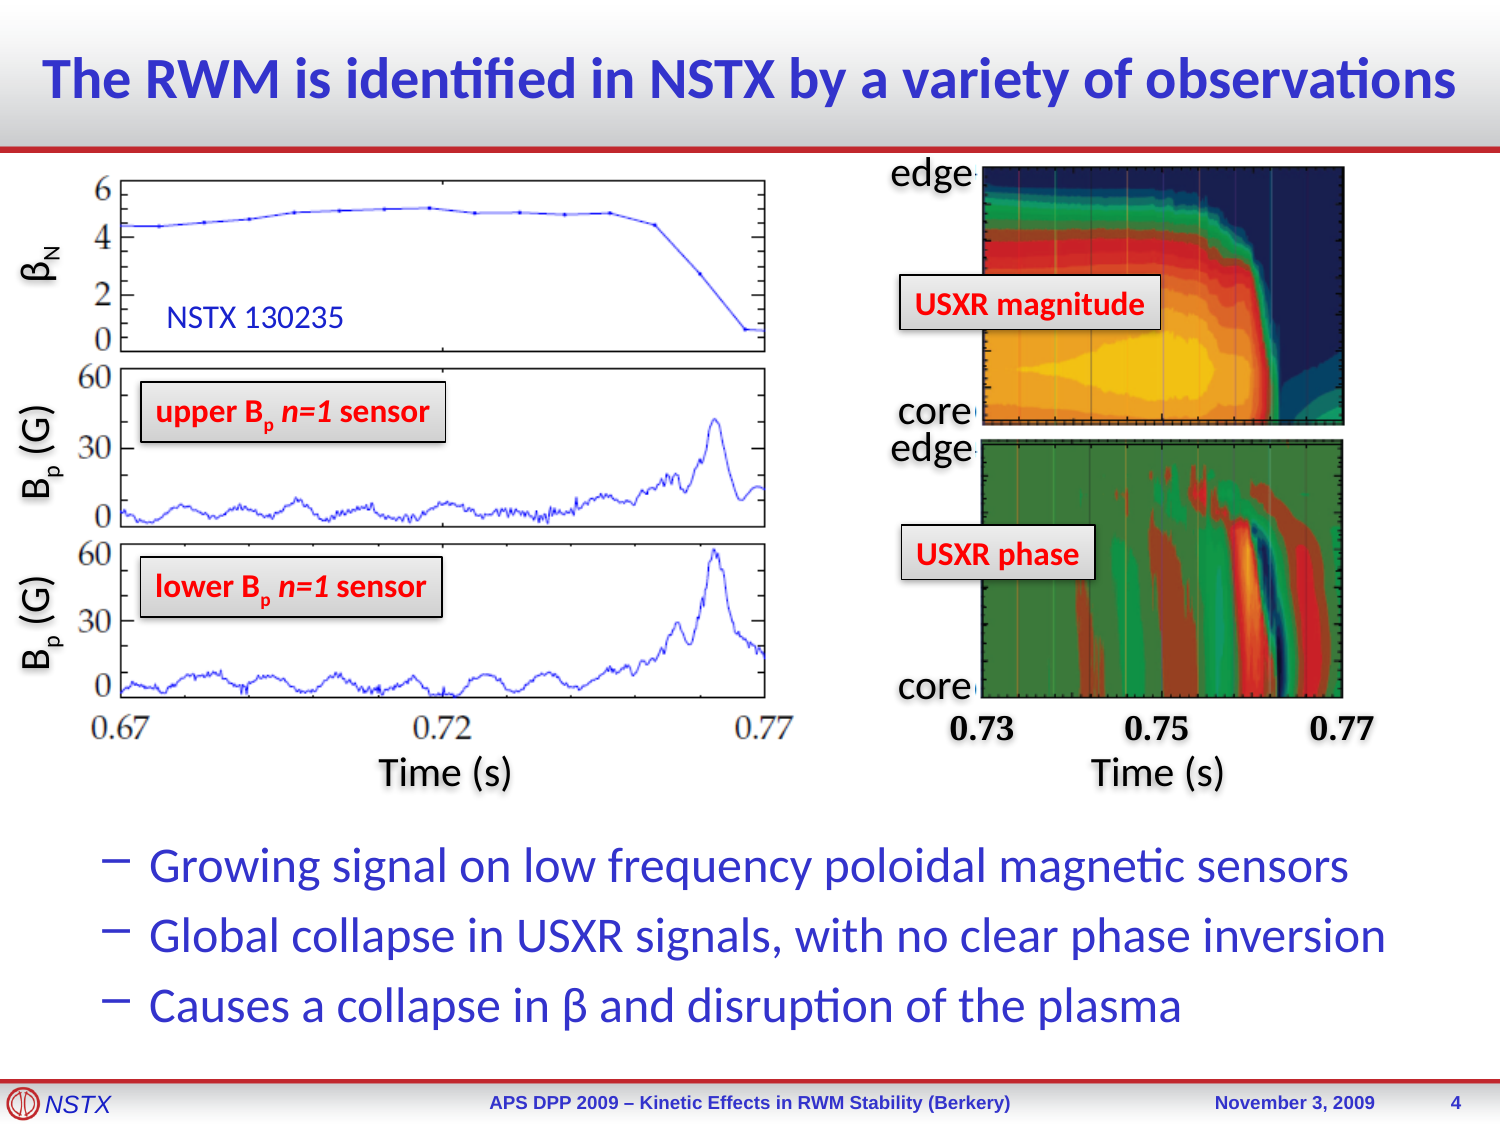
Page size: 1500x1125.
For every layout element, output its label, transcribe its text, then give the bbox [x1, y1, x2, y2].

text_box USXR magnitude [899, 274, 969, 330]
text_box 0.73 [934, 710, 1030, 755]
text_box USXR phase [901, 524, 969, 580]
text_box βN [0, 230, 69, 300]
picture [974, 162, 1363, 701]
title The RWM is identified in NSTX by a variety of observations [0, 0, 1500, 151]
text_box Bp (G) [0, 559, 69, 687]
text_box 4 [1412, 1079, 1500, 1125]
text_box Time (s) [1075, 737, 1242, 803]
text_box Bp (G) [0, 388, 69, 516]
picture [0, 1079, 1412, 1125]
text_box Time (s) [363, 753, 529, 803]
text_box Growing signal on low frequency poloidal magnetic sensors Global collapse in USXR signals, with no clear phase inversion Causes a collapse in β and disruption of the plasma [12, 824, 1438, 1063]
picture [74, 174, 798, 744]
text_box edge [875, 137, 989, 203]
text_box core [882, 374, 969, 440]
text_box core [882, 649, 988, 716]
text_box edge [875, 412, 969, 478]
text_box 0.75 [1109, 710, 1205, 755]
text_box 0.77 [1294, 699, 1390, 755]
